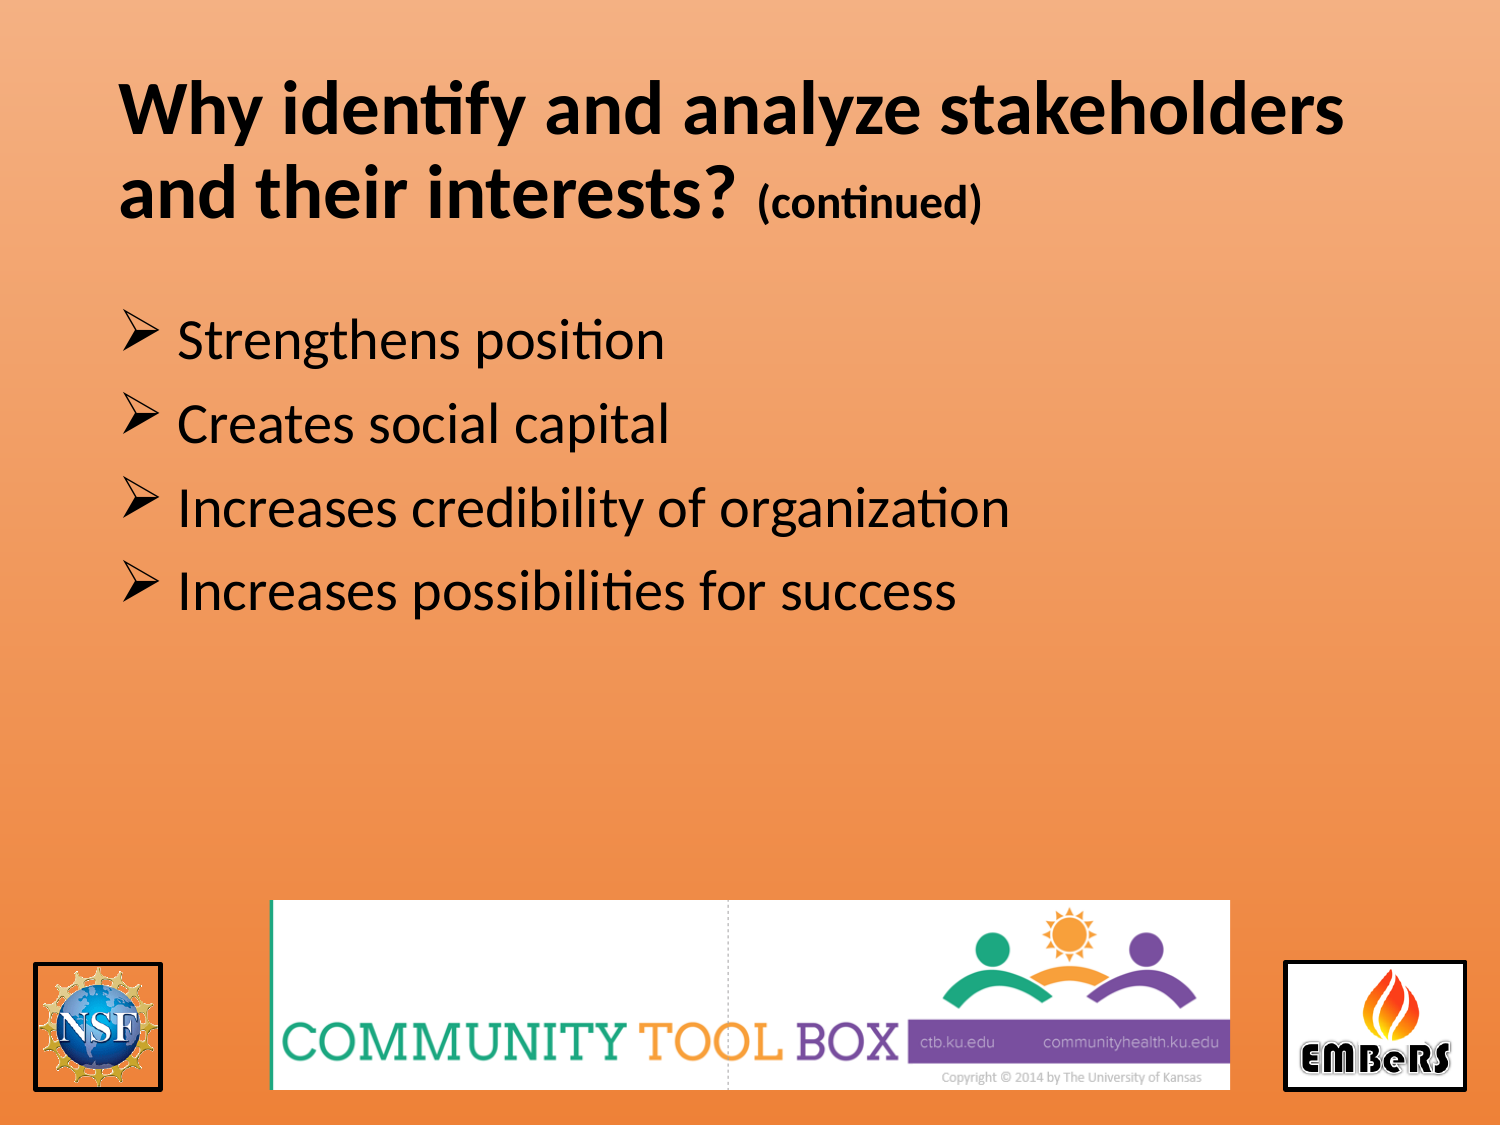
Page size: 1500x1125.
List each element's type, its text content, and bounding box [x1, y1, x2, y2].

title Why identify and analyze stakeholders and their interests? (continued) [103, 42, 1397, 261]
list Strengthens position Creates social capital Increases credibility of organization Increases possibilities for success [103, 301, 1347, 790]
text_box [37, 963, 1464, 1088]
picture [269, 900, 1231, 963]
